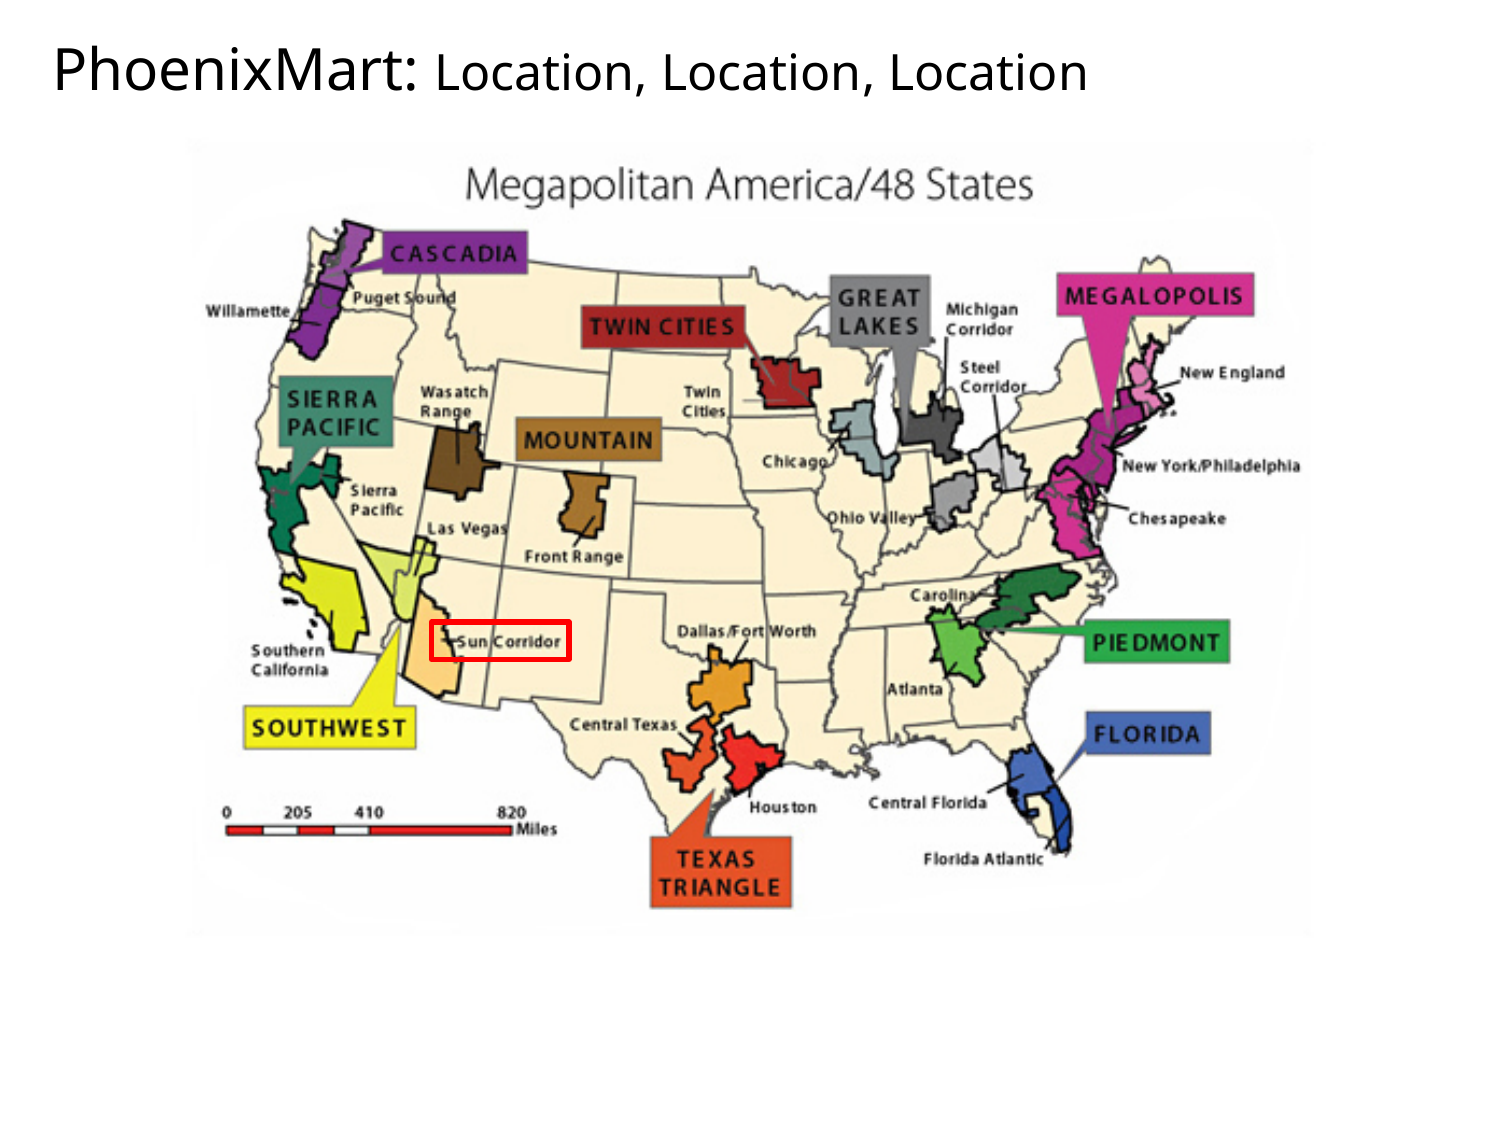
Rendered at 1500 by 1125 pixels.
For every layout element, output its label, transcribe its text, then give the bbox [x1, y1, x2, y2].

text_box PhoenixMart: Location, Location, Location [37, 24, 1325, 110]
picture [174, 137, 1326, 938]
